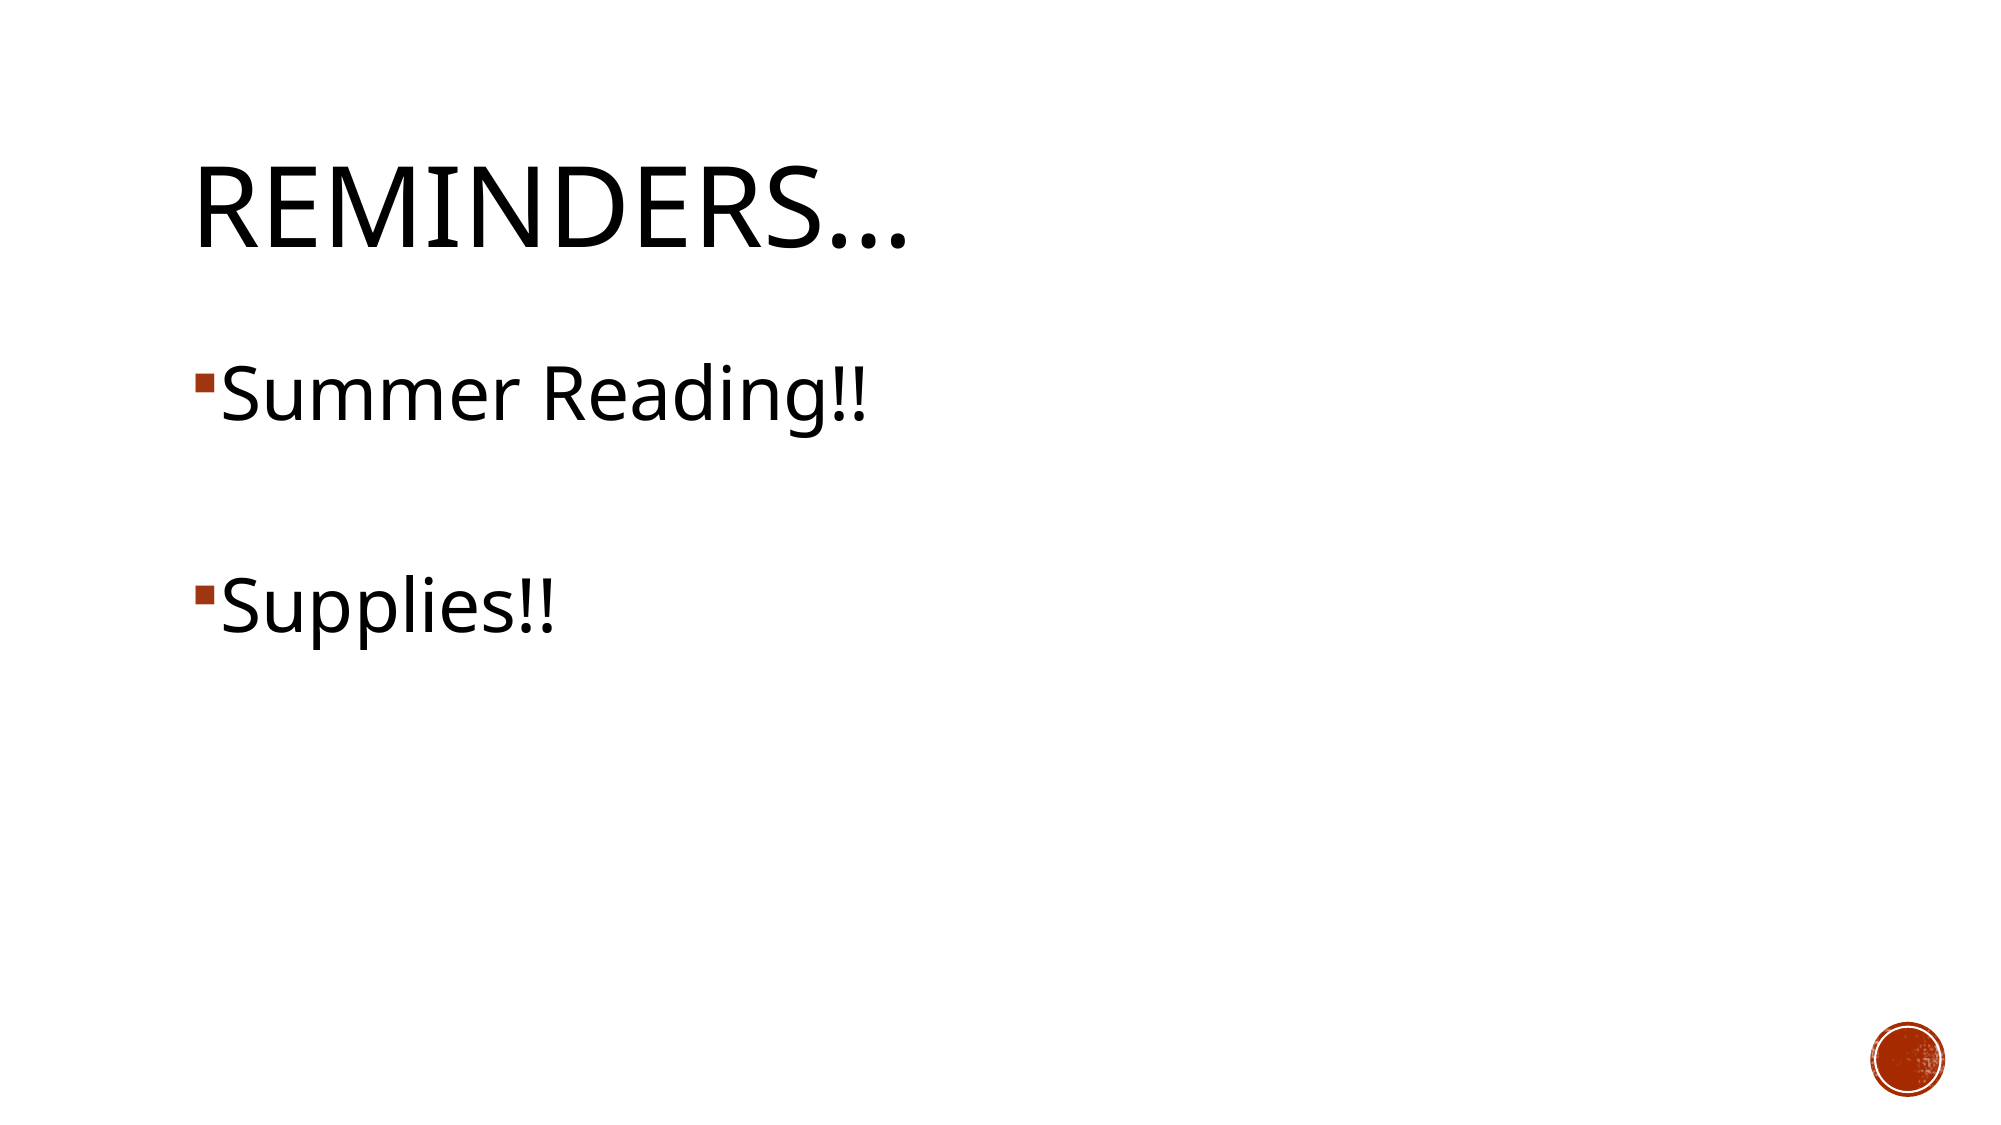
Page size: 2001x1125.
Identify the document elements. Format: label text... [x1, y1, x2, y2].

title Reminders… [175, 79, 1826, 344]
list Summer Reading!! Supplies!! [175, 348, 1826, 1013]
